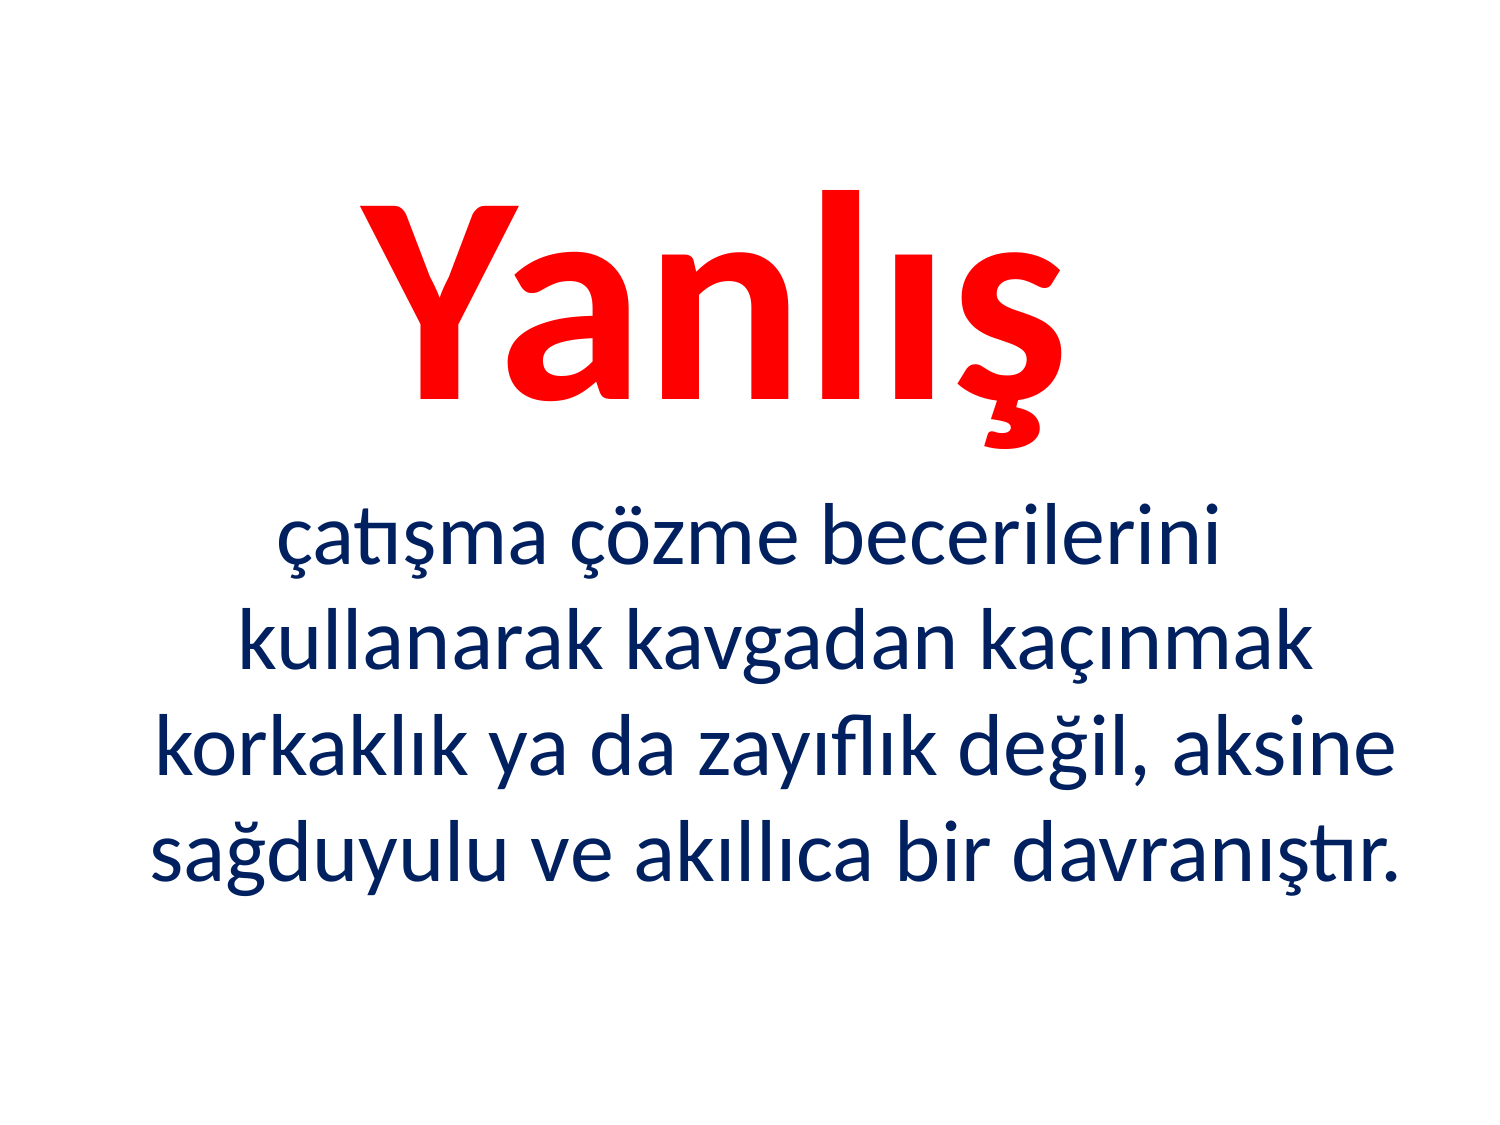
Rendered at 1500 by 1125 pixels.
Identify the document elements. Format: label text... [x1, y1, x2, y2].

list Yanlış çatışma çözme becerilerini kullanarak kavgadan kaçınmak korkaklık ya da zayıflık değil, aksine sağduyulu ve akıllıca bir davranıştır. [75, 93, 1425, 1005]
